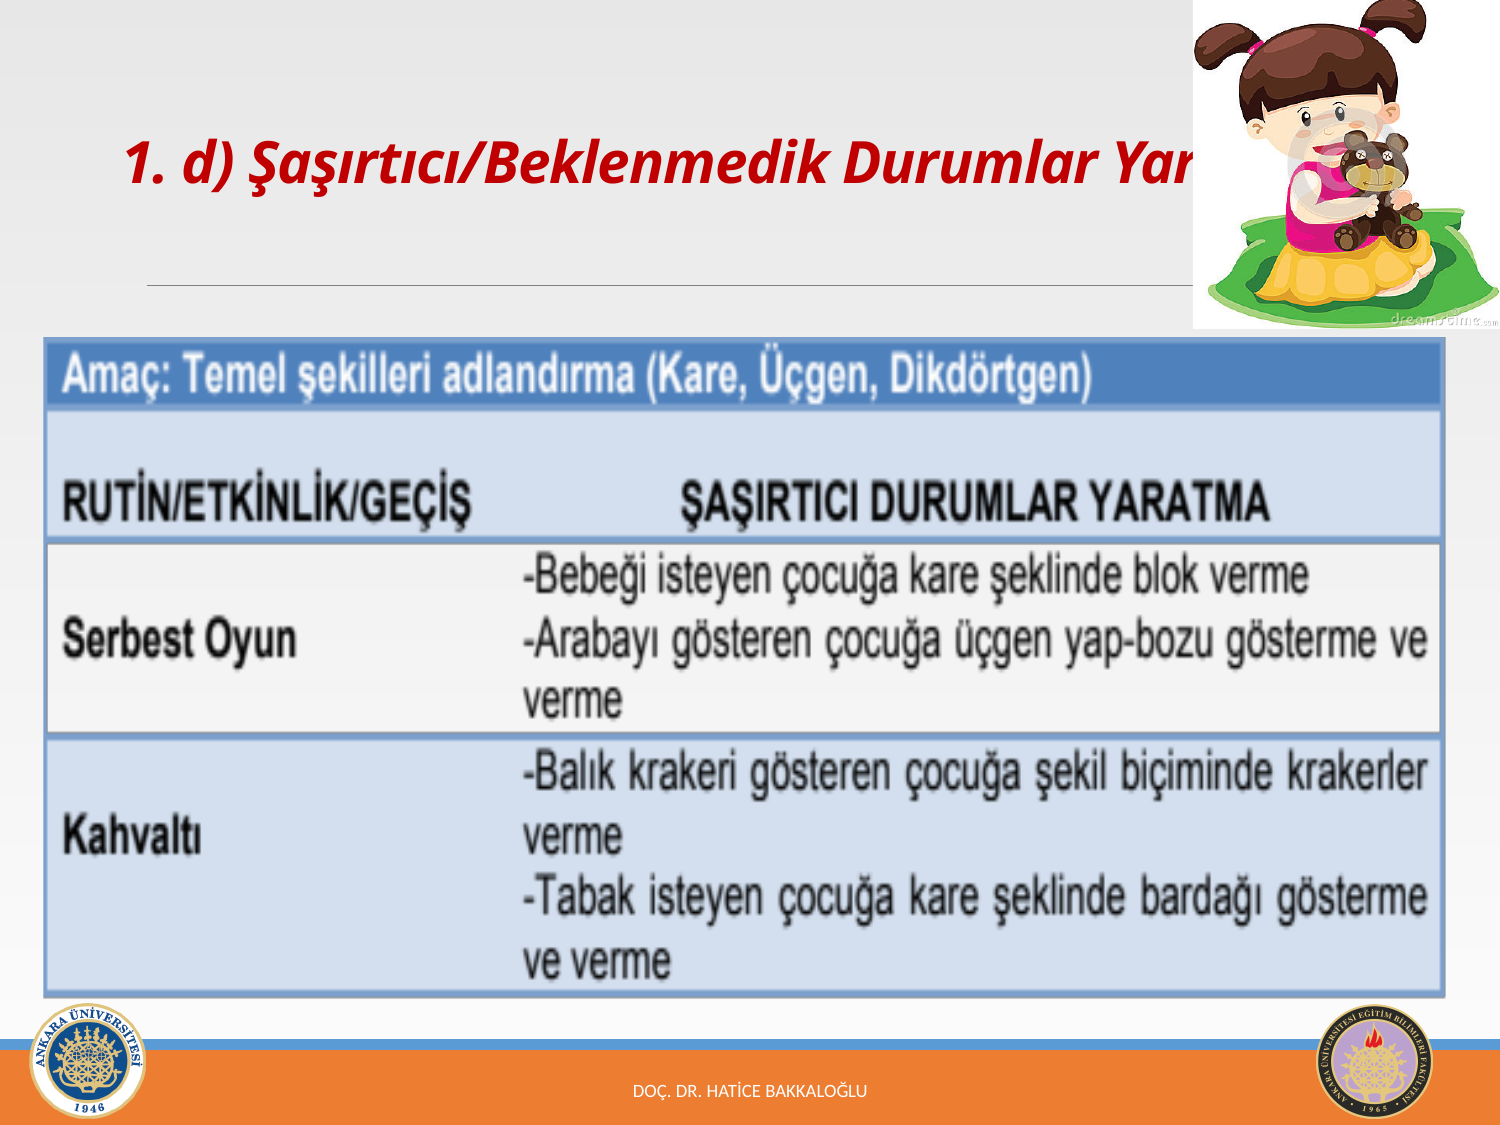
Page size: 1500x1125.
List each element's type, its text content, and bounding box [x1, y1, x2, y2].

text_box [42, 337, 1500, 1061]
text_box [29, 1003, 1433, 1120]
title 1. d) Şaşırtıcı/Beklenmedik Durumlar Yaratma [37, 90, 1189, 203]
picture [1192, 0, 1500, 329]
